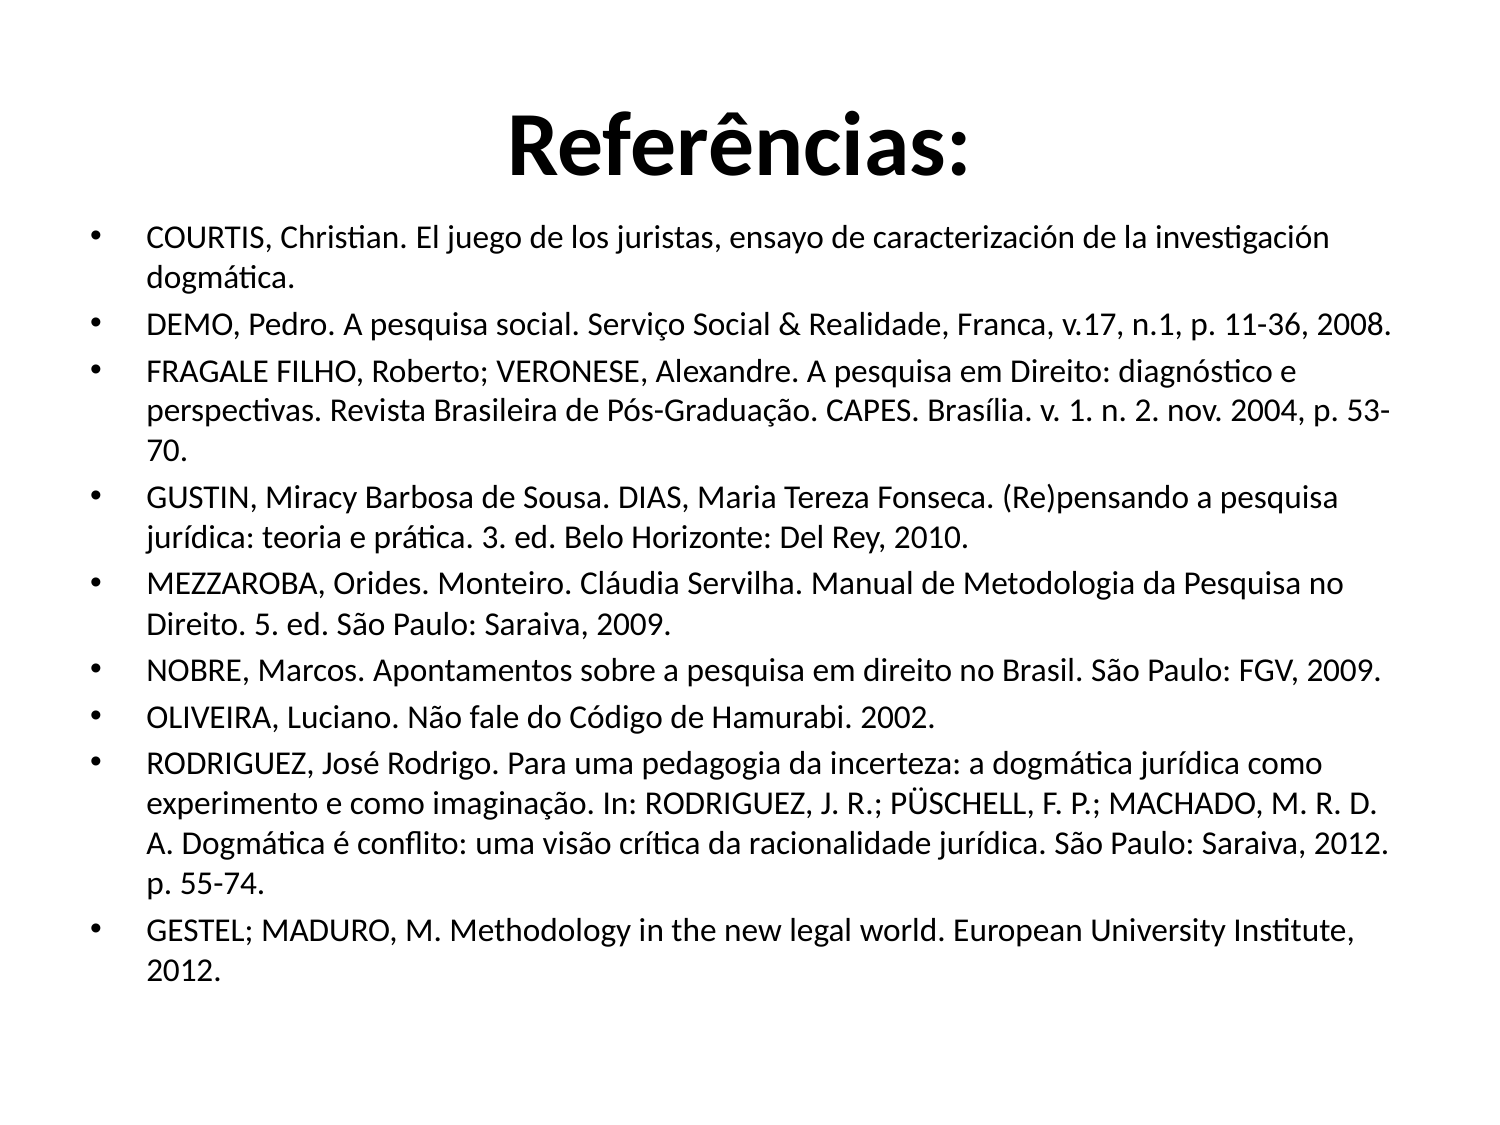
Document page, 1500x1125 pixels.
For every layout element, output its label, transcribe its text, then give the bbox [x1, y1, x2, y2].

title Referências: [75, 45, 1425, 208]
list COURTIS, Christian. El juego de los juristas, ensayo de caracterización de la investigación dogmática. DEMO, Pedro. A pesquisa social. Serviço Social & Realidade, Franca, v.17, n.1, p. 11-36, 2008. FRAGALE FILHO, Roberto; VERONESE, Alexandre. A pesquisa em Direito: diagnóstico e perspectivas. Revista Brasileira de Pós-Graduação. CAPES. Brasília. v. 1. n. 2. nov. 2004, p. 53-70. GUSTIN, Miracy Barbosa de Sousa. DIAS, Maria Tereza Fonseca. (Re)pensando a pesquisa jurídica: teoria e prática. 3. ed. Belo Horizonte: Del Rey, 2010. MEZZAROBA, Orides. Monteiro. Cláudia Servilha. Manual de Metodologia da Pesquisa no Direito. 5. ed. São Paulo: Saraiva, 2009. NOBRE, Marcos. Apontamentos sobre a pesquisa em direito no Brasil. São Paulo: FGV, 2009. OLIVEIRA, Luciano. Não fale do Código de Hamurabi. 2002. RODRIGUEZ, José Rodrigo. Para uma pedagogia da incerteza: a dogmática jurídica como experimento e como imaginação. In: RODRIGUEZ, J. R.; PÜSCHELL, F. P.; MACHADO, M. R. D. A. Dogmática é conflito: uma visão crítica da racionalidade jurídica. São Paulo: Saraiva, 2012. p. 55-74. GESTEL; MADURO, M. Methodology in the new legal world. European University Institute, 2012. [75, 208, 1425, 1005]
